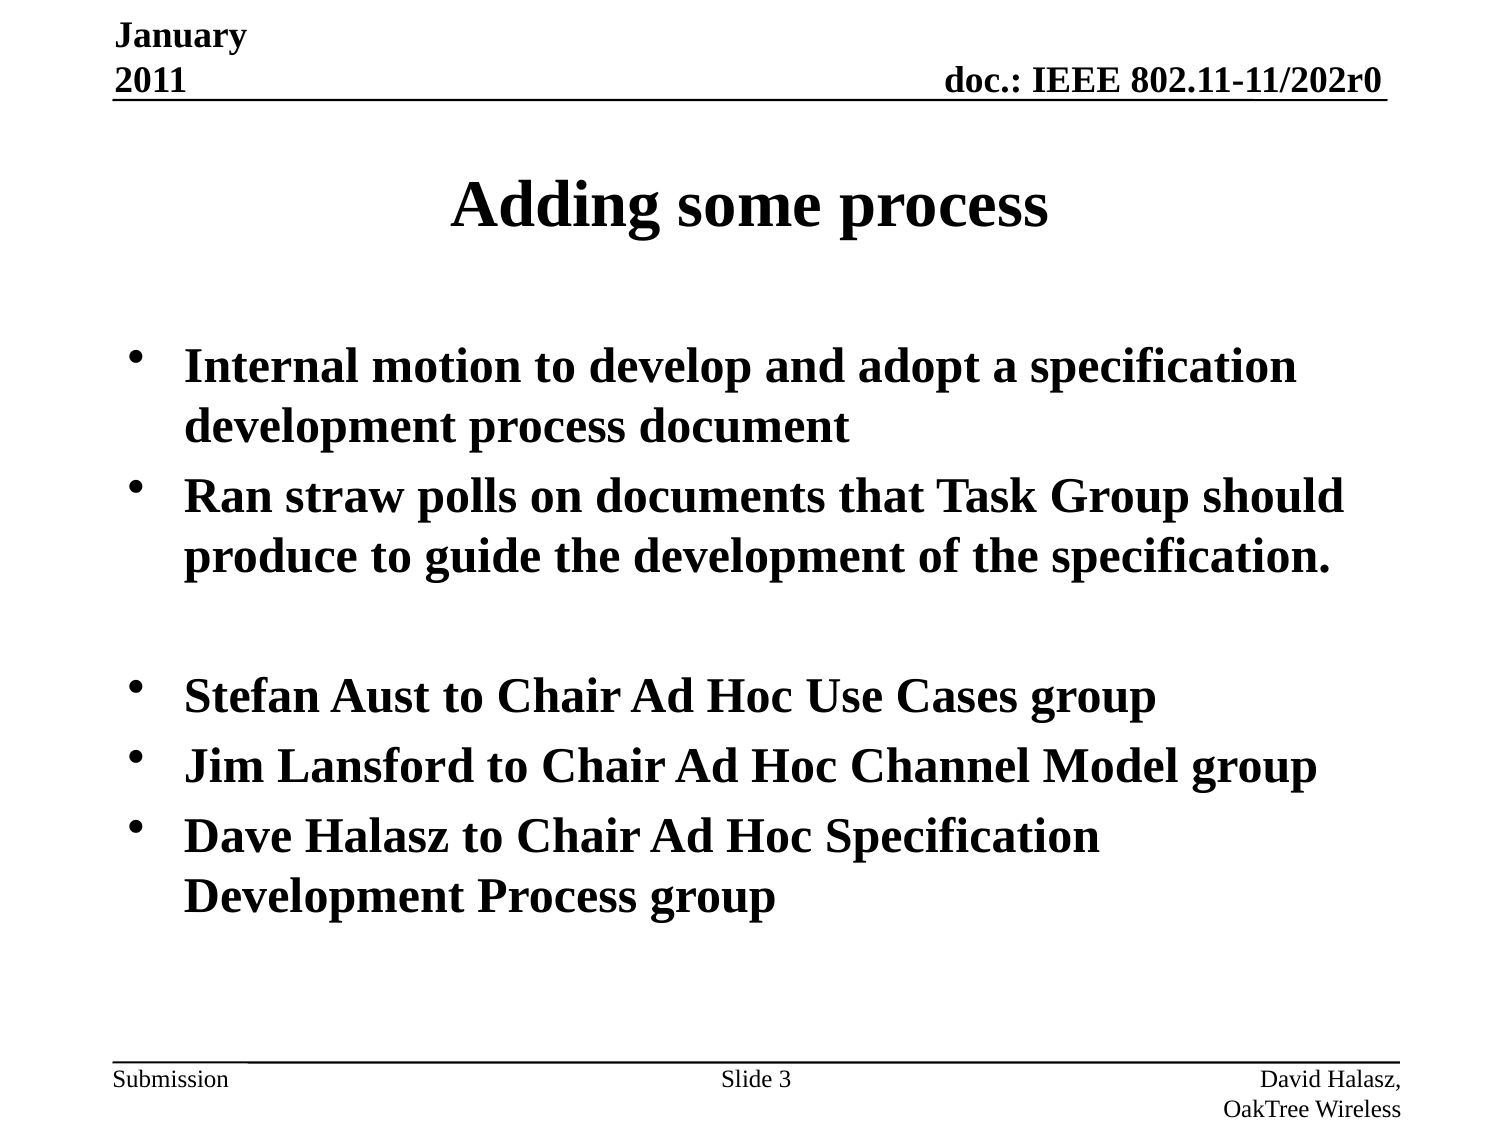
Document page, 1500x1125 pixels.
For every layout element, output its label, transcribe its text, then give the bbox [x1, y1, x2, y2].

footer David Halasz, OakTree Wireless [1185, 1061, 1402, 1093]
list Internal motion to develop and adopt a specification development process document Ran straw polls on documents that Task Group should produce to guide the development of the specification. Stefan Aust to Chair Ad Hoc Use Cases group Jim Lansford to Chair Ad Hoc Channel Model group Dave Halasz to Chair Ad Hoc Specification Development Process group [112, 324, 1388, 1001]
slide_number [114, 54, 299, 101]
title Adding some process [112, 112, 1388, 288]
slide_number Slide 3 [712, 1061, 800, 1093]
